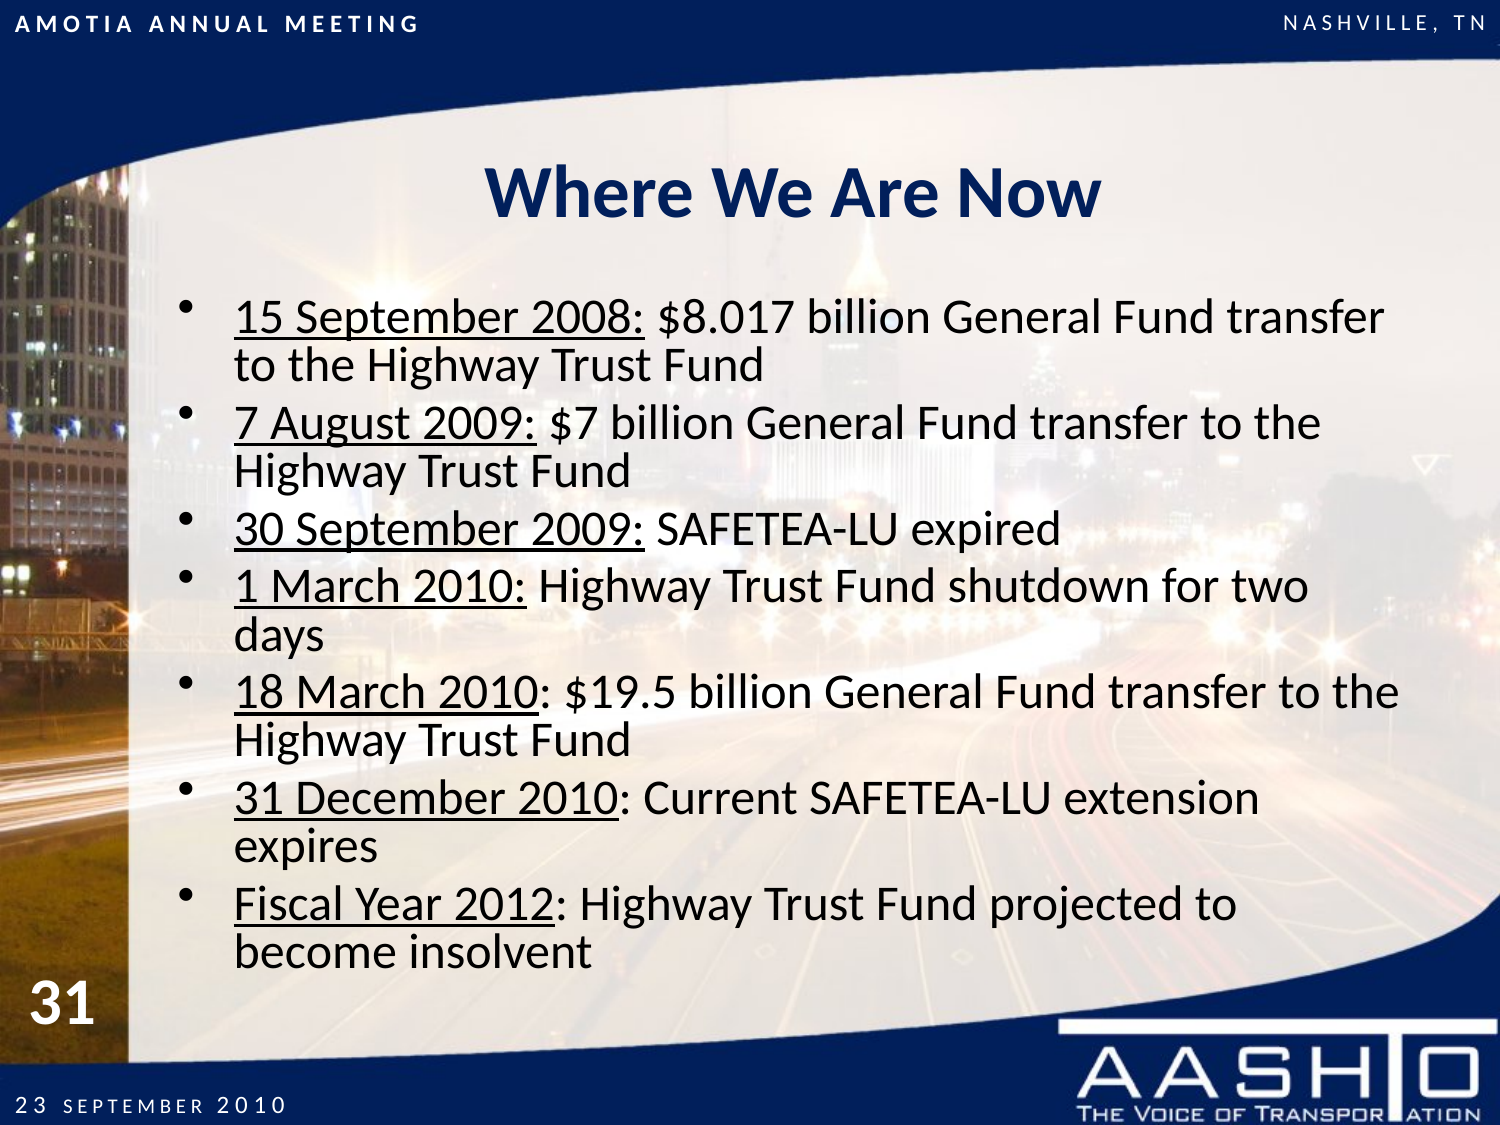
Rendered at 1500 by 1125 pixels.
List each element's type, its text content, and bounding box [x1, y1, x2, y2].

slide_number 31 [0, 949, 126, 1063]
title Where We Are Now [162, 112, 1426, 263]
list 15 September 2008: $8.017 billion General Fund transfer to the Highway Trust Fund 7 August 2009: $7 billion General Fund transfer to the Highway Trust Fund 30 September 2009: SAFETEA-LU expired 1 March 2010: Highway Trust Fund shutdown for two days 18 March 2010: $19.5 billion General Fund transfer to the Highway Trust Fund 31 December 2010: Current SAFETEA-LU extension expires Fiscal Year 2012: Highway Trust Fund projected to become insolvent [162, 287, 1426, 1063]
picture [0, 0, 1500, 1125]
